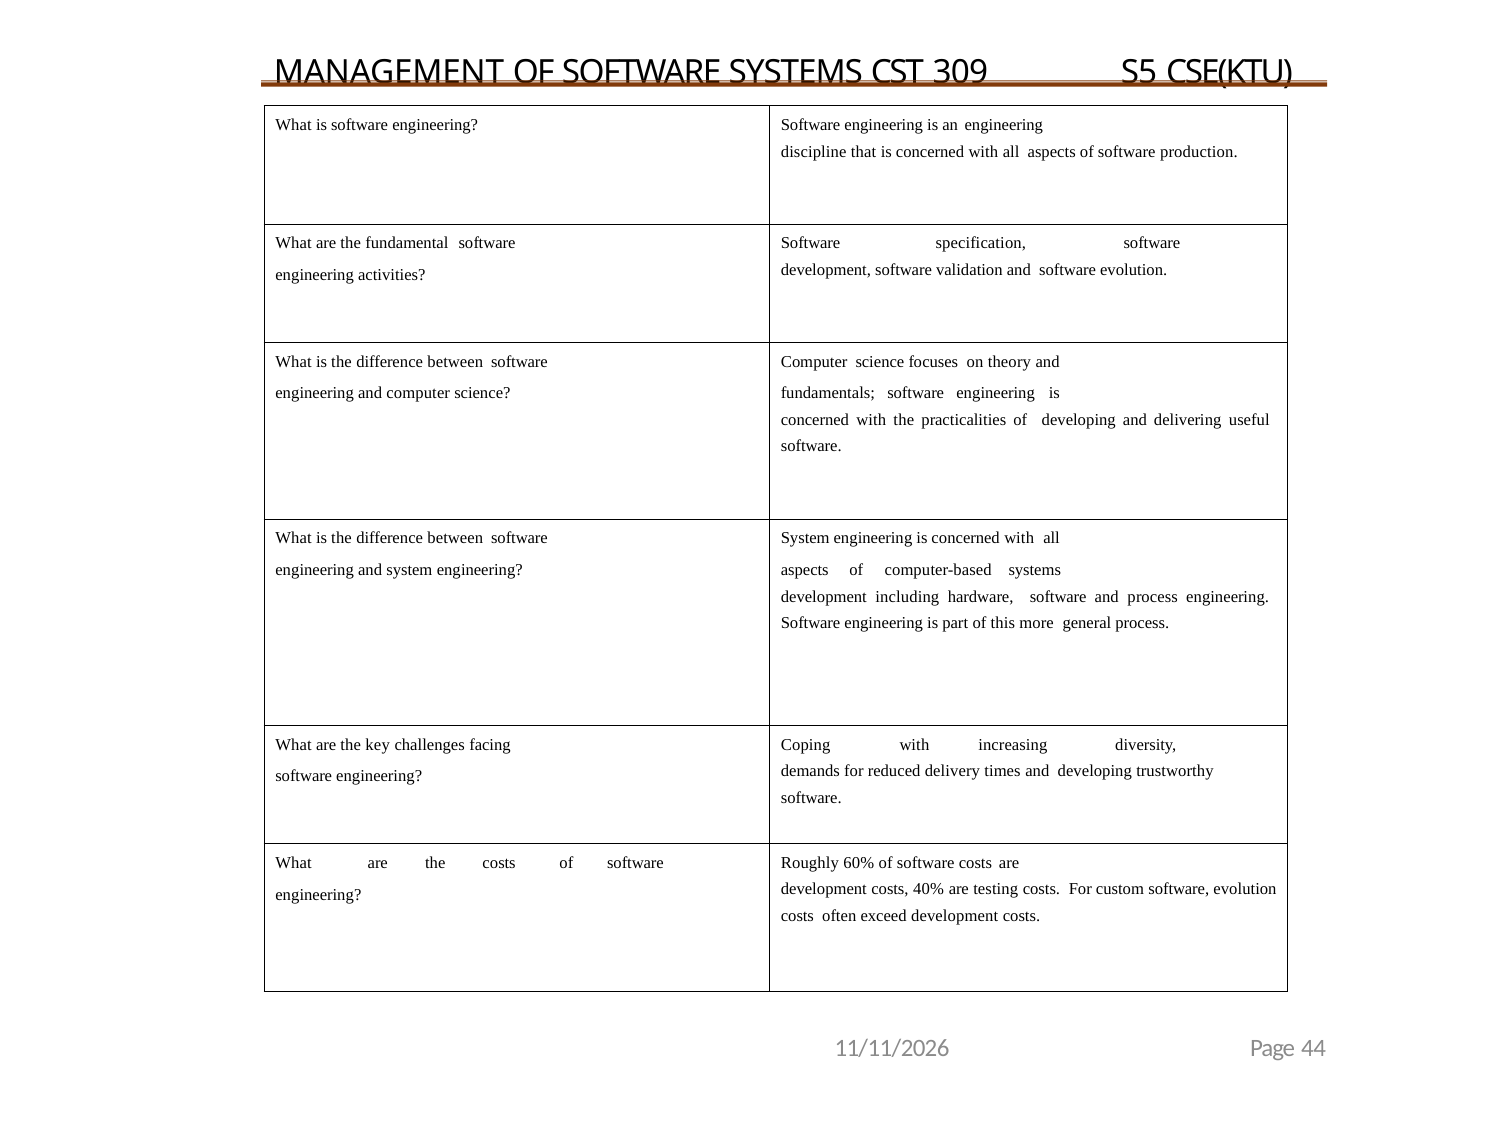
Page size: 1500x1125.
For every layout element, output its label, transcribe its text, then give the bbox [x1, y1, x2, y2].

table_cell What is the difference between software engineering and computer science? [265, 343, 769, 519]
text_box MANAGEMENT OF SOFTWARE SYSTEMS CST 309 [271, 48, 1044, 80]
table_cell What are the fundamental software engineering activities? [265, 225, 769, 342]
table_cell Software specification, software development, software validation and software evolution. [770, 225, 1287, 342]
table_cell What are the costs of software engineering? [265, 844, 769, 991]
text_box [261, 80, 1328, 87]
table_cell Roughly 60% of software costs are development costs, 40% are testing costs. For custom software, evolution costs often exceed development costs. [1077, 844, 1230, 991]
table_cell Computer science focuses on theory and fundamentals; software engineering is concerned with the practicalities of developing and delivering useful software. [770, 343, 1287, 519]
table_cell What is the difference between software engineering and system engineering? [265, 520, 769, 725]
table_header Software engineering is an engineering discipline that is concerned with all aspects of software production. [770, 106, 1287, 224]
table_cell System engineering is concerned with all aspects of computer-based systems development including hardware, software and process engineering. Software engineering is part of this more general process. [770, 520, 1287, 725]
text_box S5 CSE(KTU) [1118, 48, 1315, 80]
table_header What is software engineering? [265, 106, 769, 224]
text_box MANAGEMENT OF SOFTWARE SYSTEMS CST 309 [271, 87, 1044, 91]
table_cell Coping with increasing diversity, demands for reduced delivery times and developing trustworthy software. [1077, 726, 1230, 843]
text_box S5 CSE(KTU) [1118, 87, 1315, 91]
table_cell Coping with increasing diversity, demands for reduced delivery times and developing trustworthy software. [770, 726, 832, 843]
table_cell What are the key challenges facing software engineering? [265, 726, 769, 843]
slide_number Page 44 [1230, 723, 1327, 1125]
table_cell Roughly 60% of software costs are development costs, 40% are testing costs. For custom software, evolution costs often exceed development costs. [770, 844, 832, 991]
slide_number 08-Jun-22 [832, 723, 1077, 1125]
